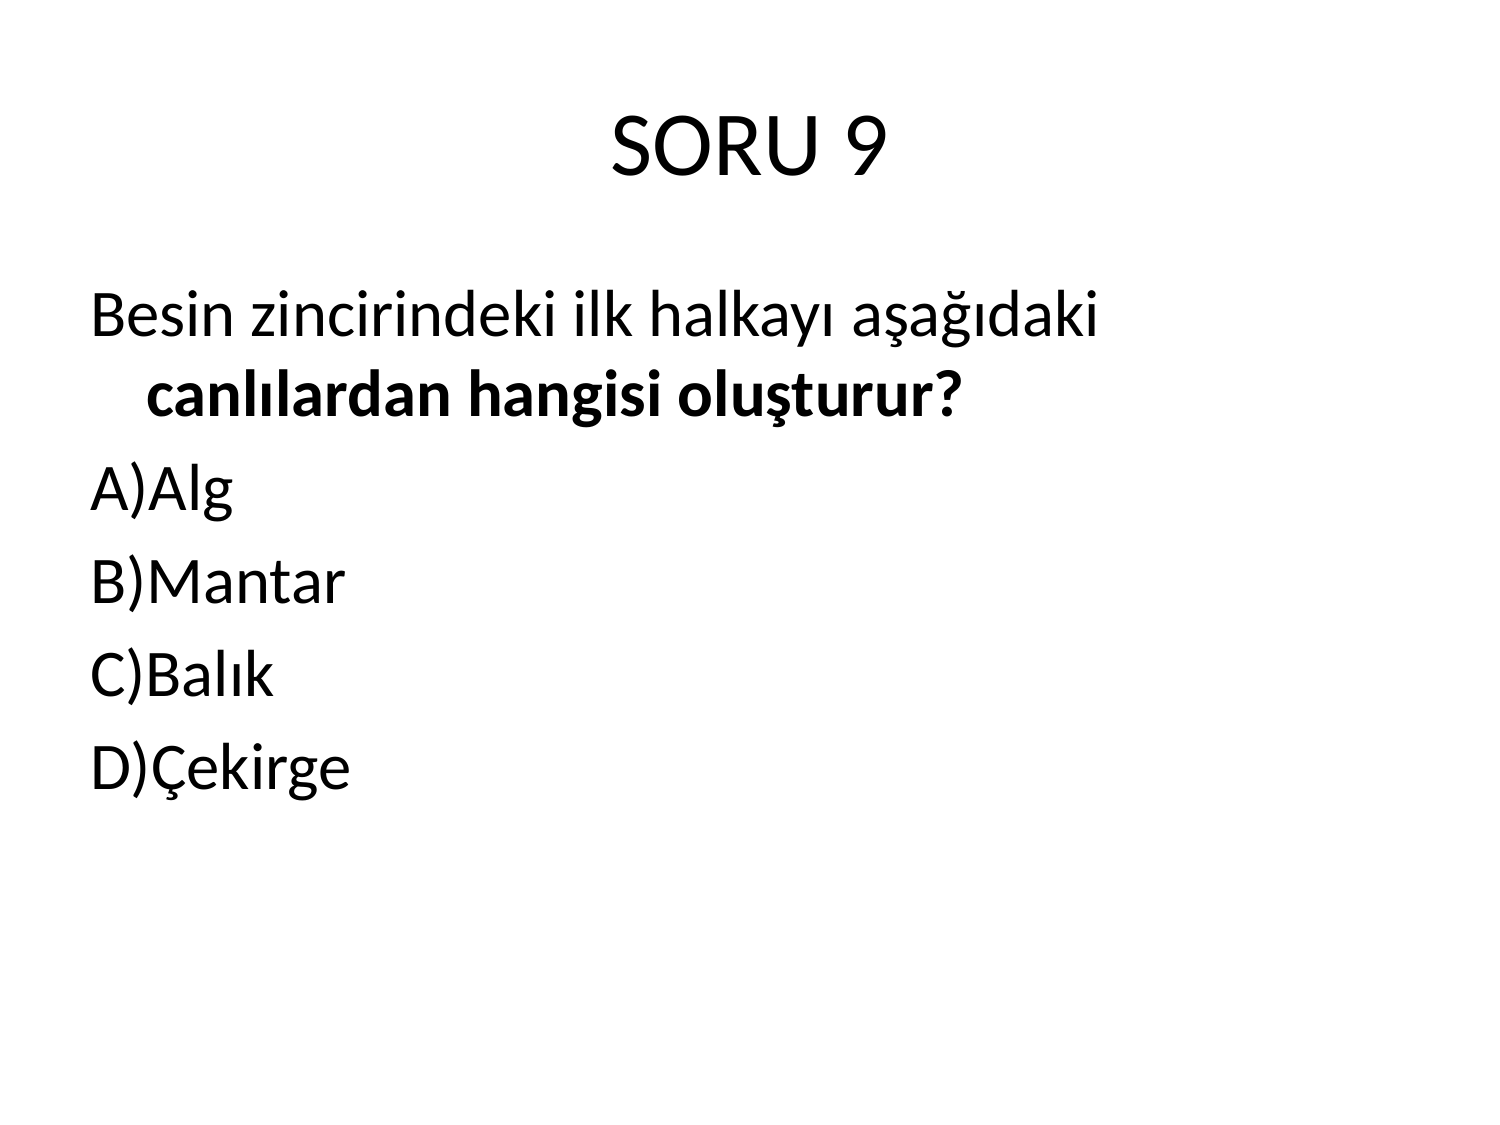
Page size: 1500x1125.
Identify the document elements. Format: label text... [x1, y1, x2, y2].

title SORU 9 [75, 45, 1425, 233]
list Besin zincirindeki ilk halkayı aşağıdaki canlılardan hangisi oluşturur? A)Alg B)Mantar C)Balık D)Çekirge [75, 262, 1425, 1005]
